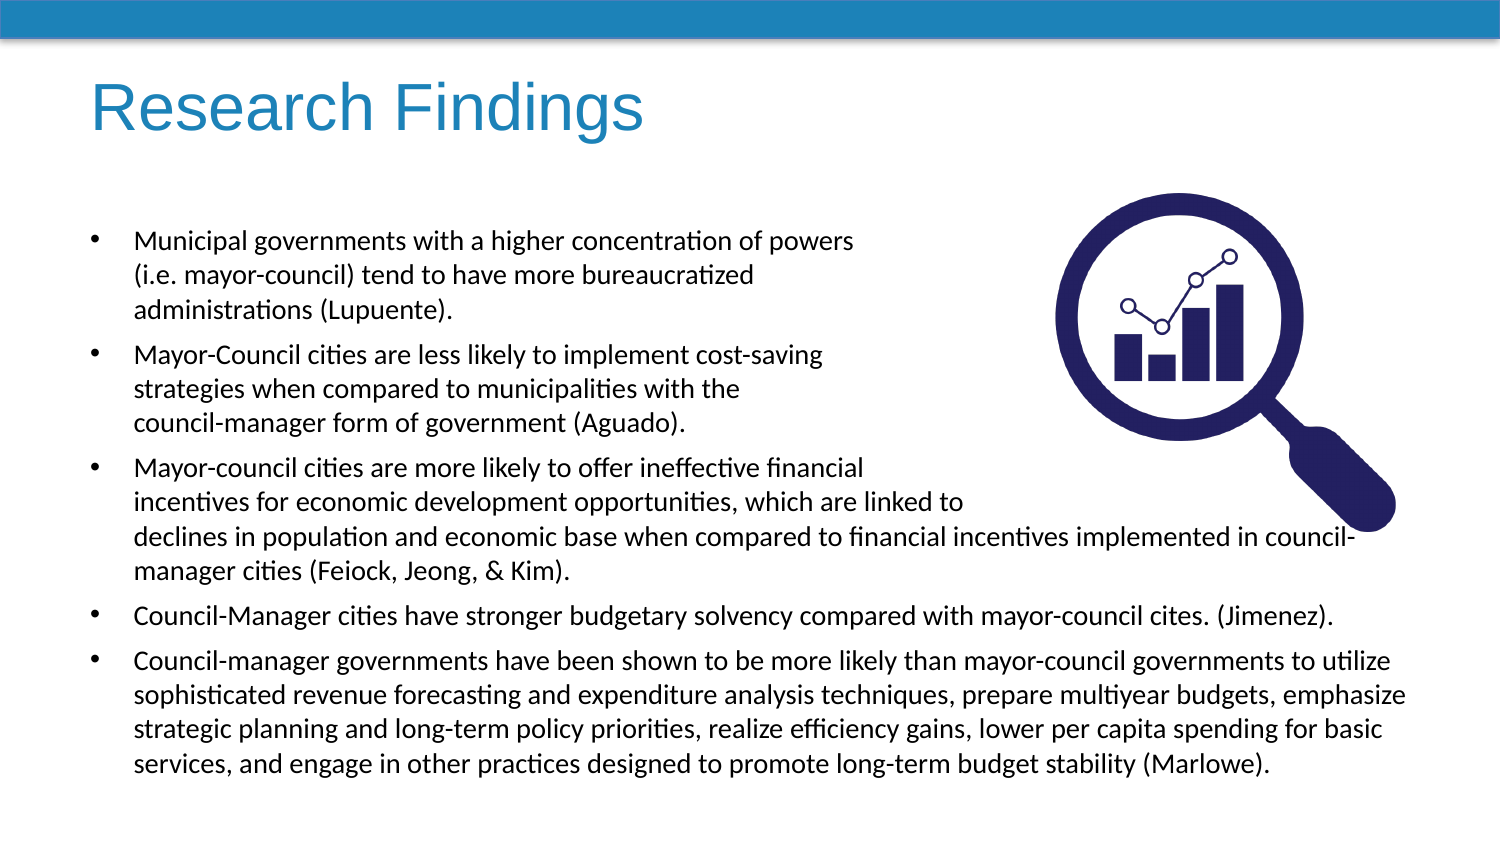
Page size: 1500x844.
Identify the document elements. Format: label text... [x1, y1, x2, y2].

list Municipal governments with a higher concentration of powers (i.e. mayor-council) tend to have more bureaucratized administrations (Lupuente). Mayor-Council cities are less likely to implement cost-saving strategies when compared to municipalities with the council-manager form of government (Aguado). Mayor-council cities are more likely to offer ineffective financial incentives for economic development opportunities, which are linked to declines in population and economic base when compared to financial incentives implemented in council-manager cities (Feiock, Jeong, & Kim). Council-Manager cities have stronger budgetary solvency compared with mayor-council cites. (Jimenez). Council-manager governments have been shown to be more likely than mayor-council governments to utilize sophisticated revenue forecasting and expenditure analysis techniques, prepare multiyear budgets, emphasize strategic planning and long-term policy priorities, realize efficiency gains, lower per capita spending for basic services, and engage in other practices designed to promote long-term budget stability (Marlowe). [75, 214, 1425, 810]
title Research Findings [75, 33, 1425, 175]
picture [1055, 193, 1396, 533]
